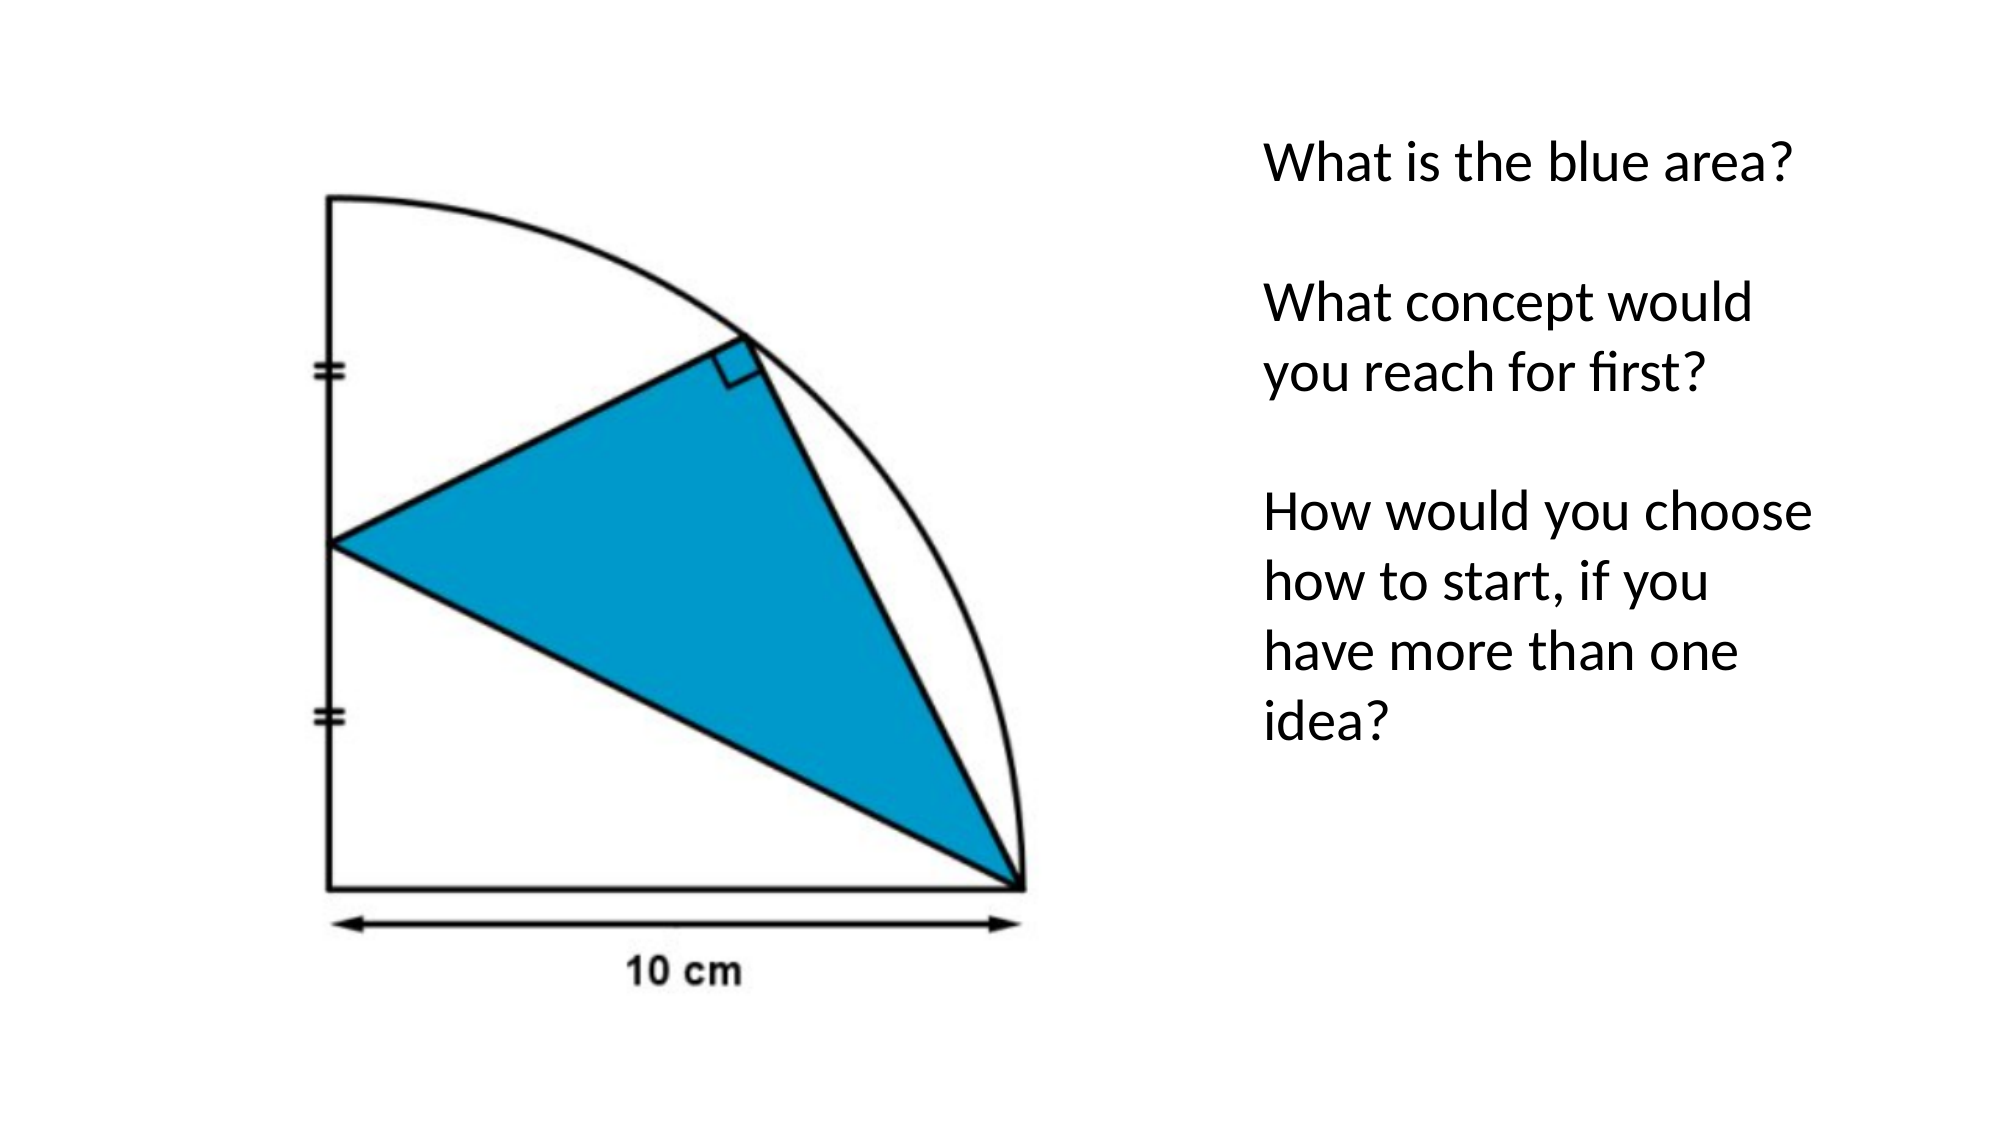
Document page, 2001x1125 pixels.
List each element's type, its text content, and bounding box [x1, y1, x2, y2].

picture [250, 168, 1092, 1006]
text_box What is the blue area? What concept would you reach for first? How would you choose how to start, if you have more than one idea? [1248, 115, 1833, 760]
